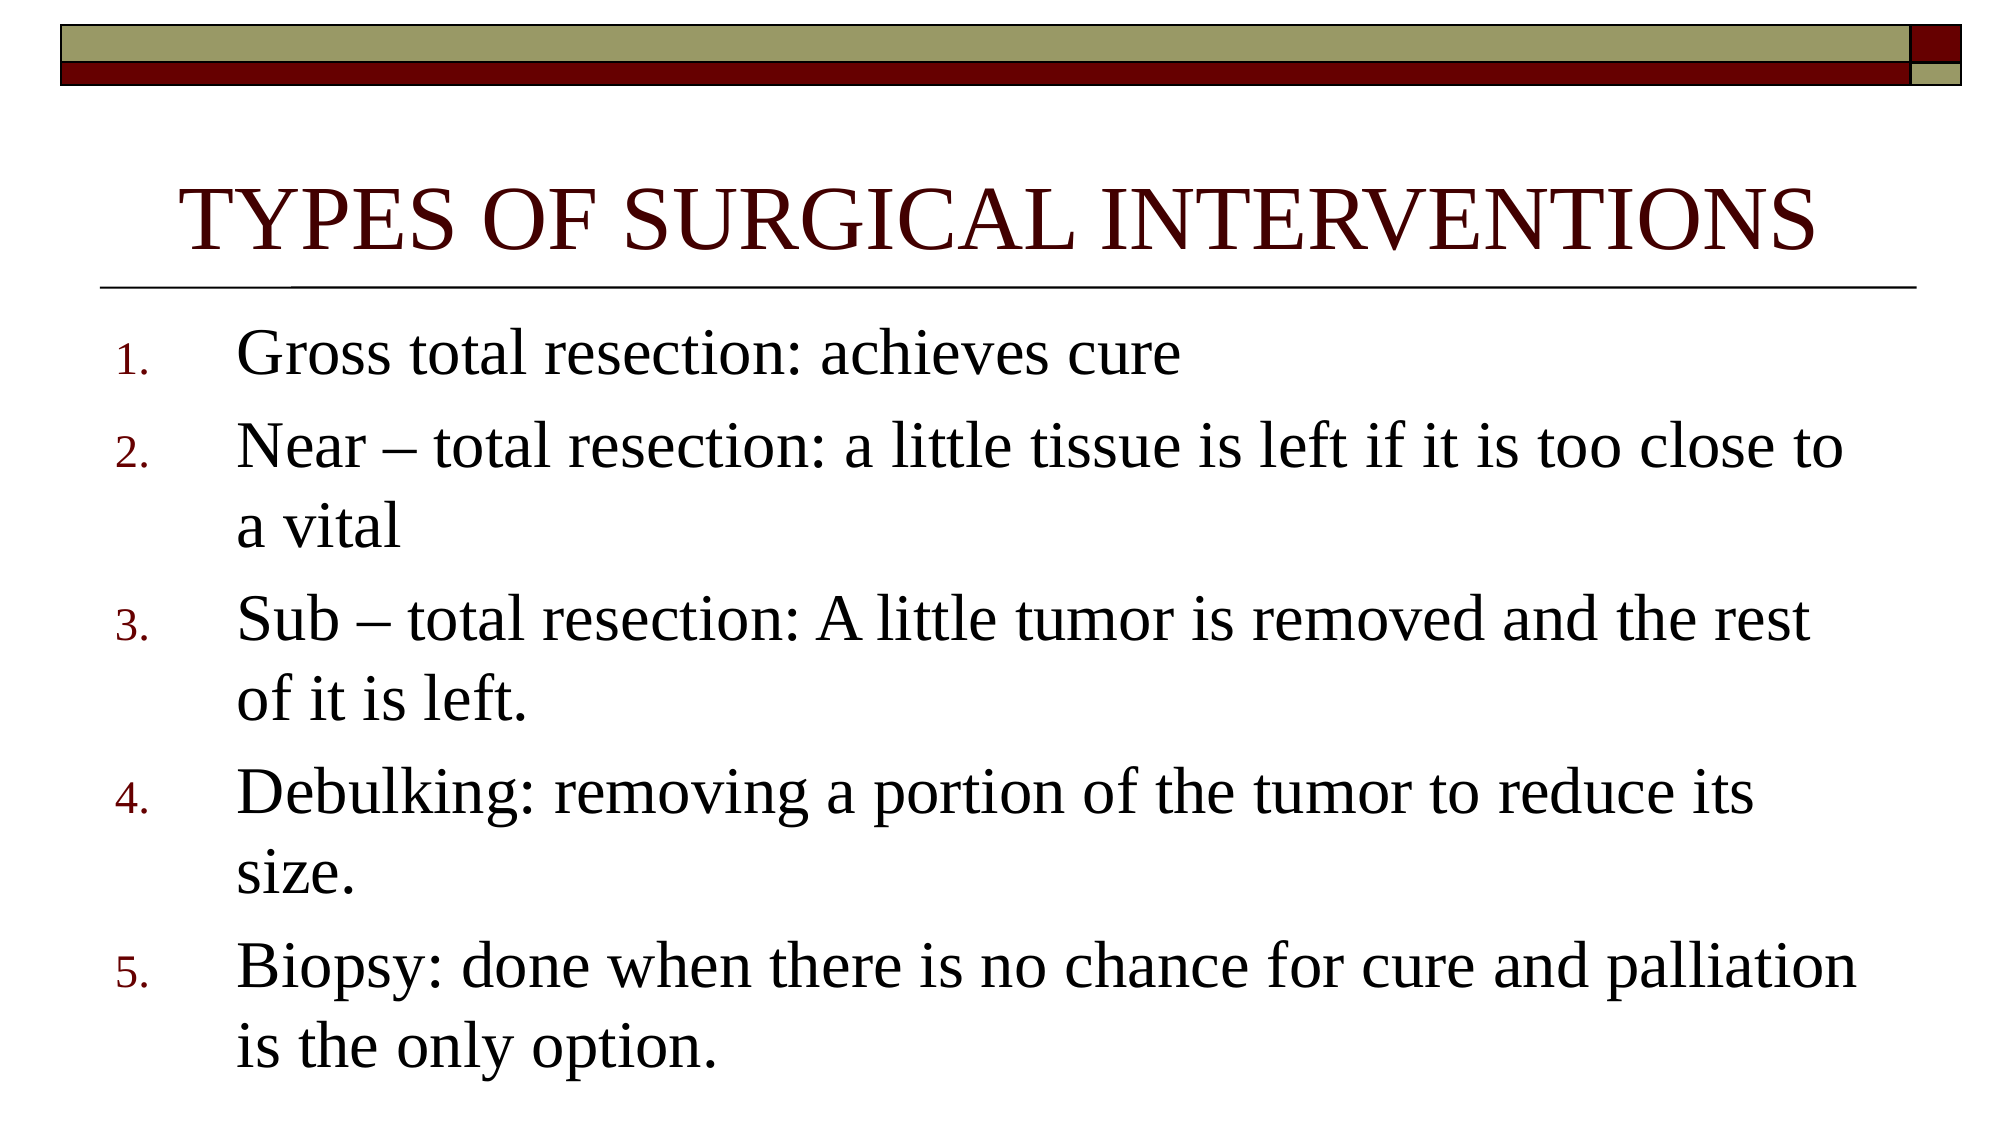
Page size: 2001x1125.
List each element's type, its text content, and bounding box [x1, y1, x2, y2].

list Gross total resection: achieves cure Near – total resection: a little tissue is left if it is too close to a vital Sub – total resection: A little tumor is removed and the rest of it is left. Debulking: removing a portion of the tumor to reduce its size. Biopsy: done when there is no chance for cure and palliation is the only option. [99, 299, 1900, 1100]
title TYPES OF SURGICAL INTERVENTIONS [99, 87, 1900, 275]
